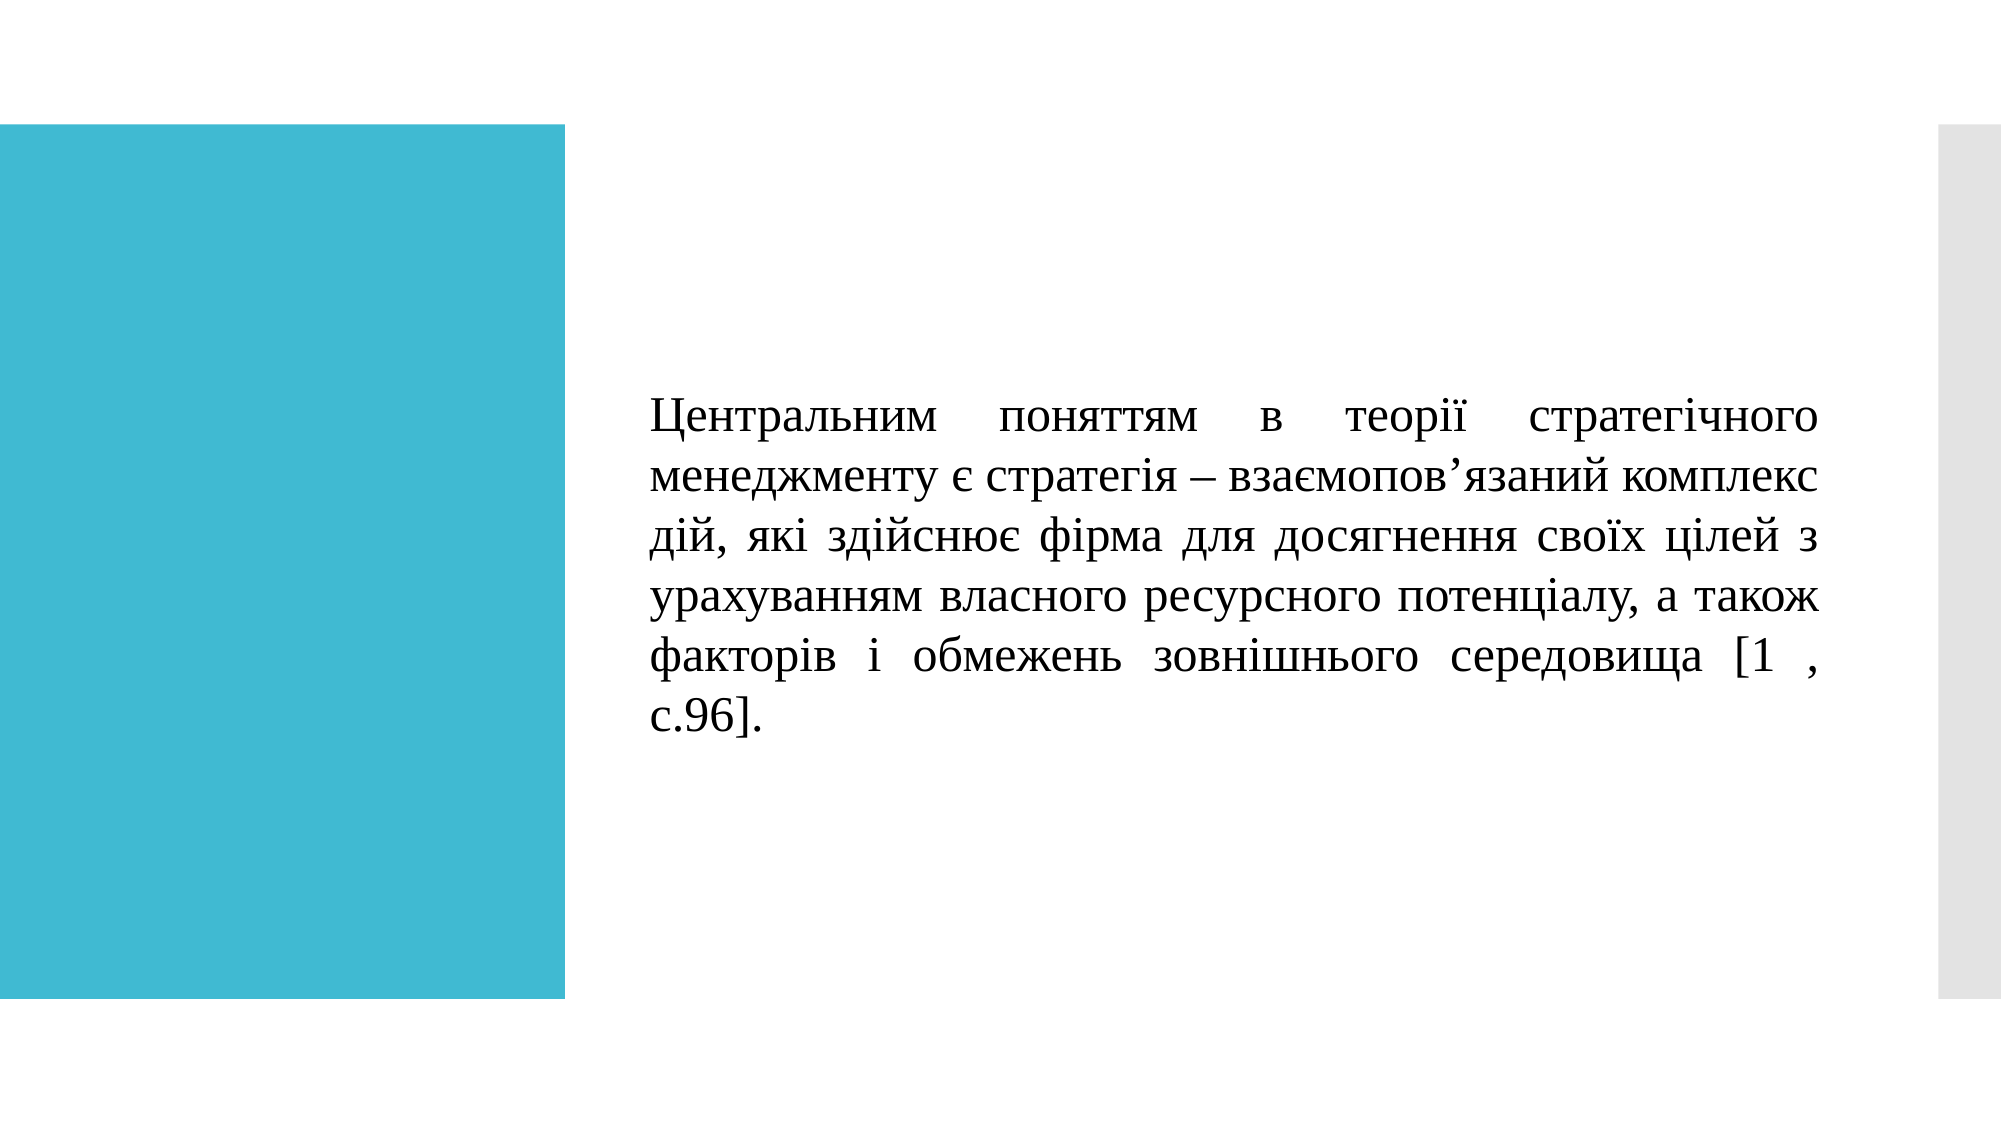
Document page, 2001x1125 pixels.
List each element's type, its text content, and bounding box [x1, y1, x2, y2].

list Центральним поняттям в теорії стратегічного менеджменту є стратегія – взаємопов’язаний комплекс дій, які здійснює фірма для досягнення своїх цілей з урахуванням власного ресурсного потенціалу, а також факторів і обмежень зовнішнього середовища [1 , с.96]. [634, 141, 1835, 982]
